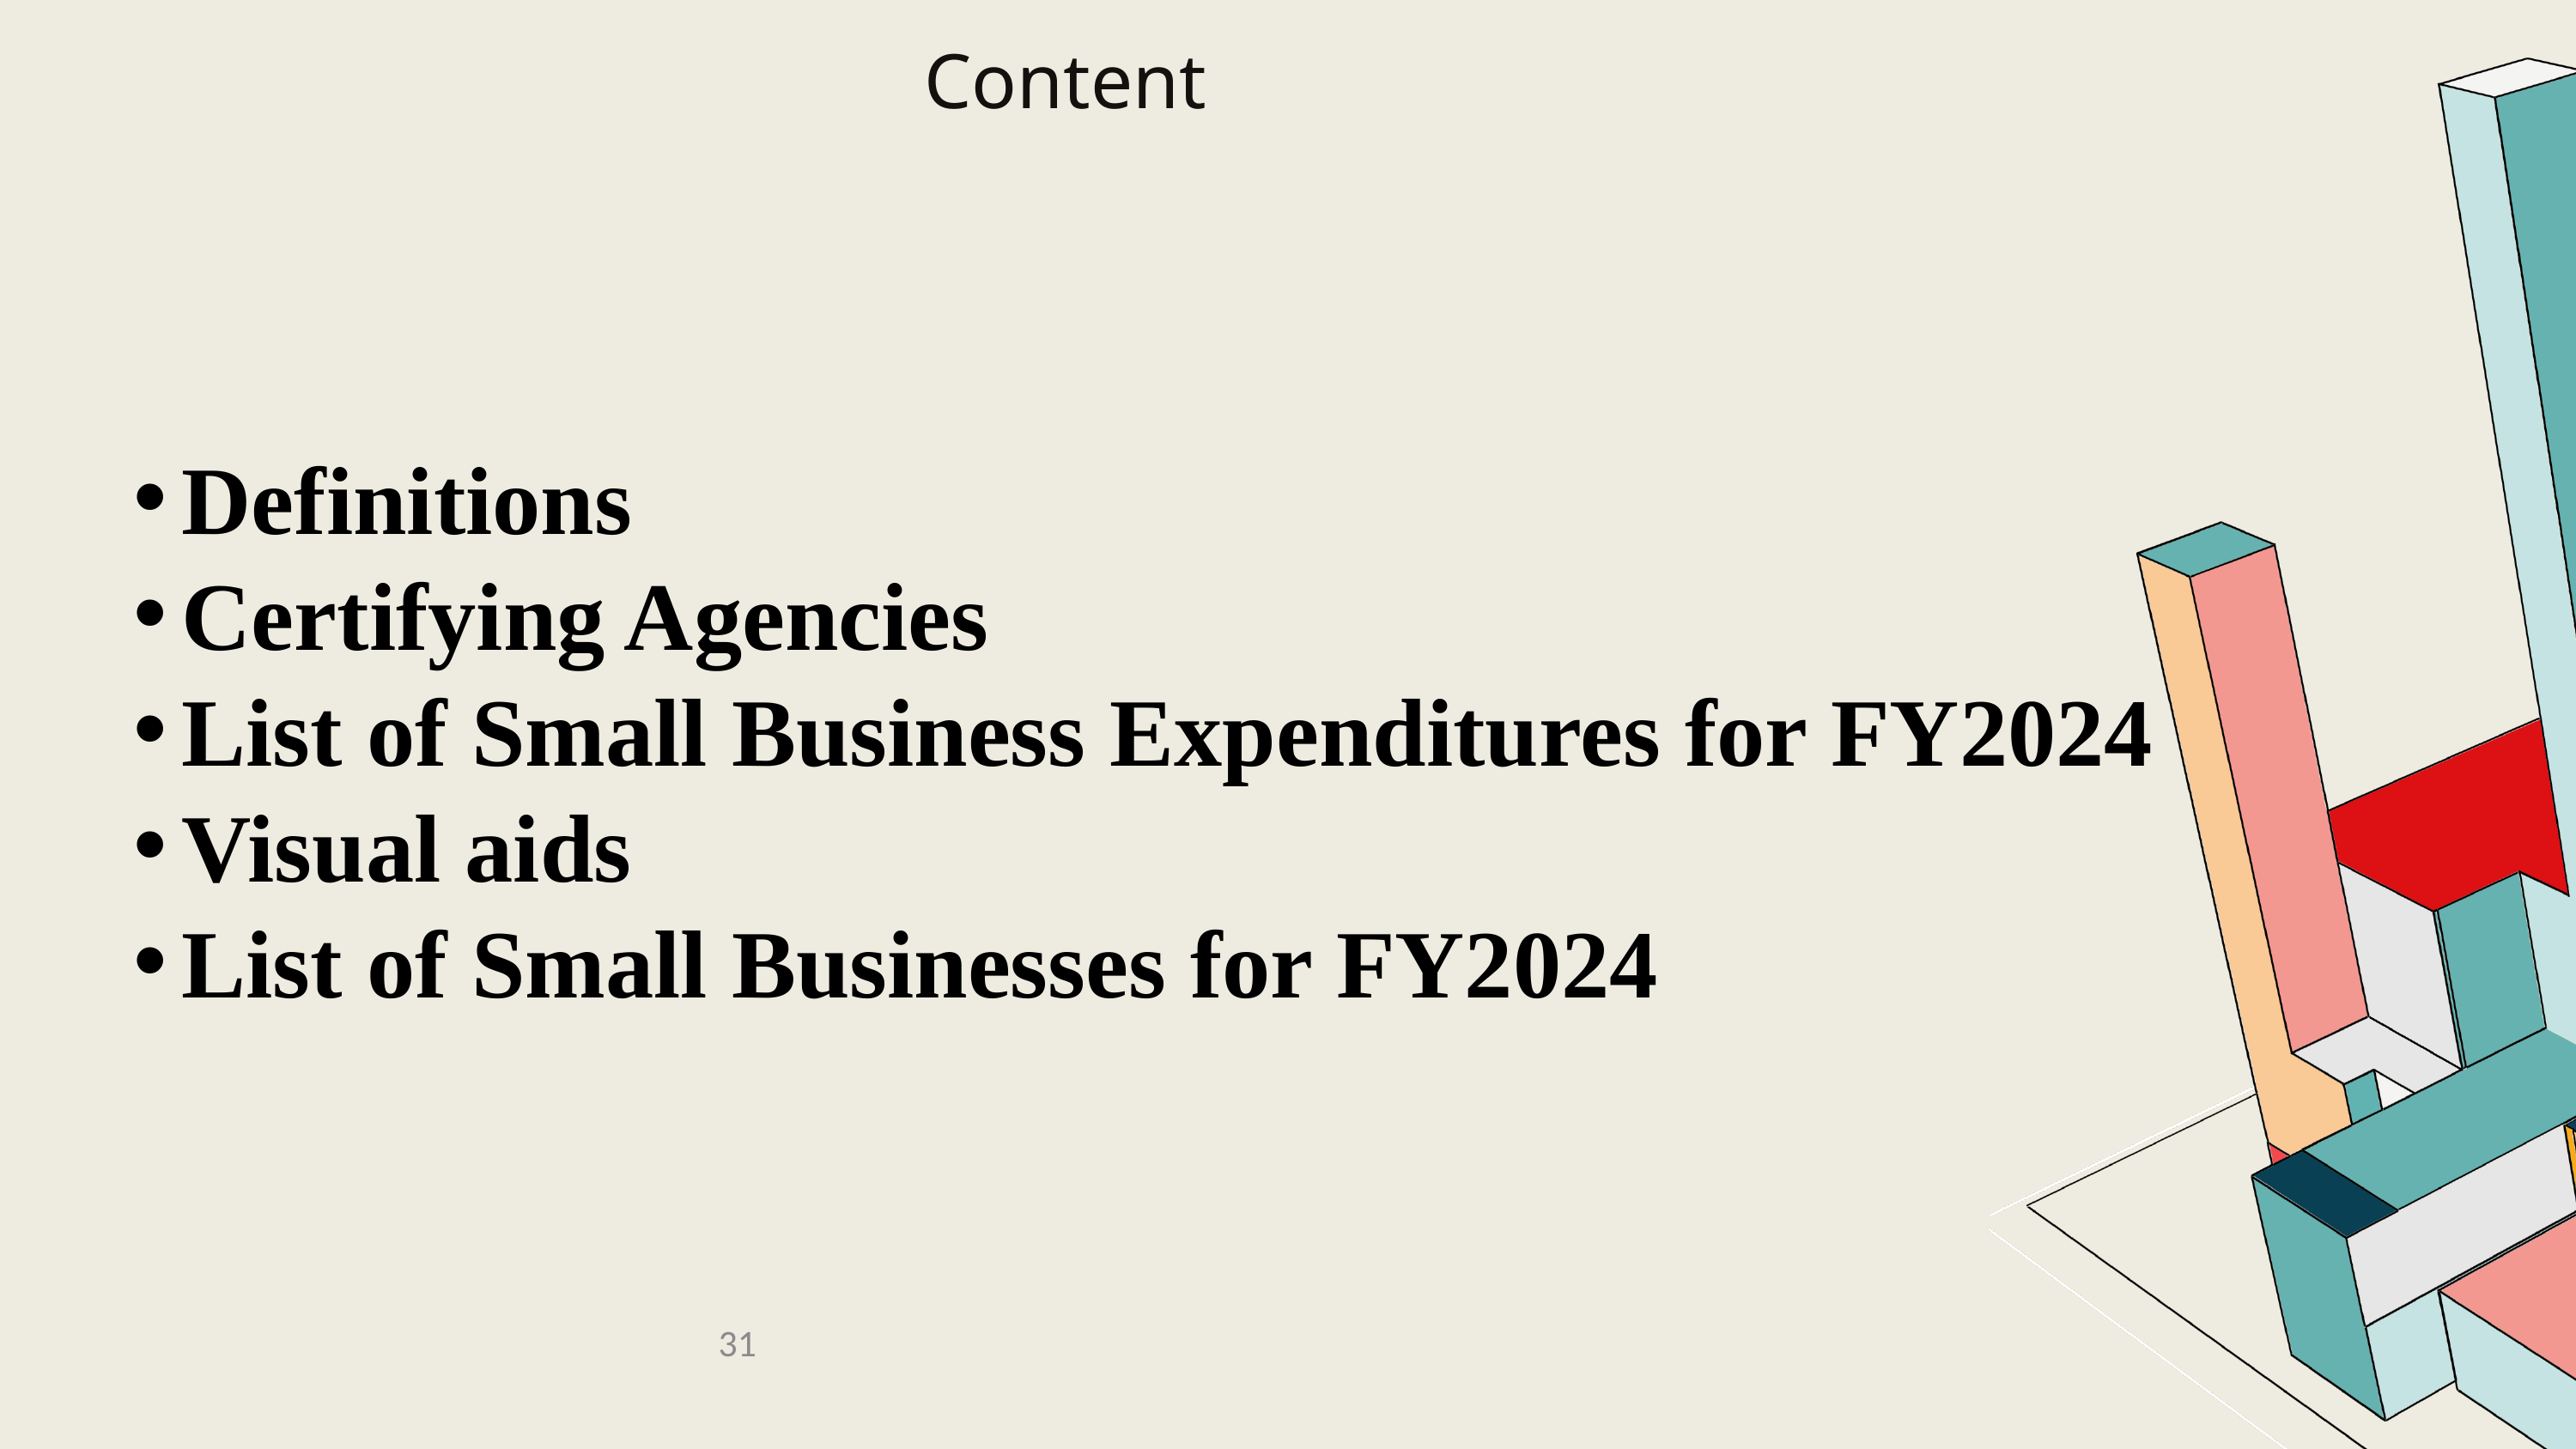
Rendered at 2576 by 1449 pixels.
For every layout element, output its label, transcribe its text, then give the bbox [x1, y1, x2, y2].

picture [1989, 56, 2576, 1449]
list Definitions Certifying Agencies List of Small Business Expenditures for FY2024 Visual aids List of Small Businesses for FY2024 [133, 438, 2177, 1176]
slide_number 31 [192, 1319, 757, 1366]
title Content [188, 15, 1942, 124]
